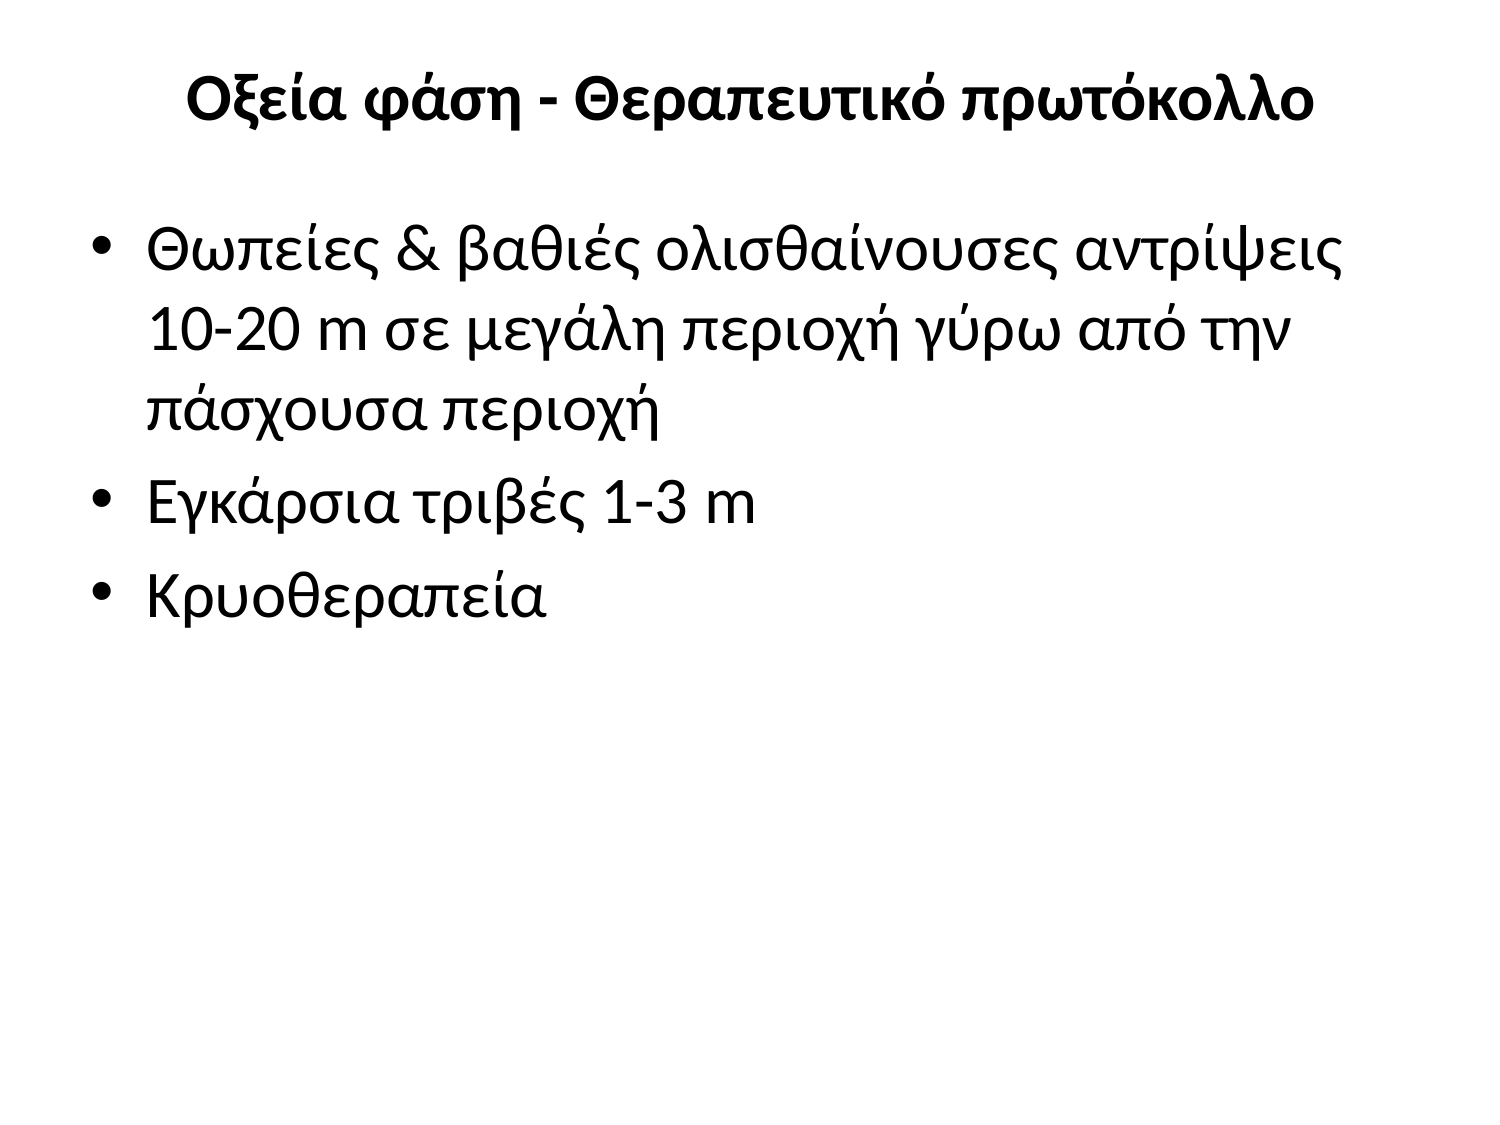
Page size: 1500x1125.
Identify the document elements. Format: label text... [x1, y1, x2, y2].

list Θωπείες & βαθιές ολισθαίνουσες αντρίψεις 10-20 m σε μεγάλη περιοχή γύρω από την πάσχουσα περιοχή Εγκάρσια τριβές 1-3 m Κρυοθεραπεία [75, 196, 1425, 1024]
title Οξεία φάση - Θεραπευτικό πρωτόκολλο [76, 19, 1427, 169]
